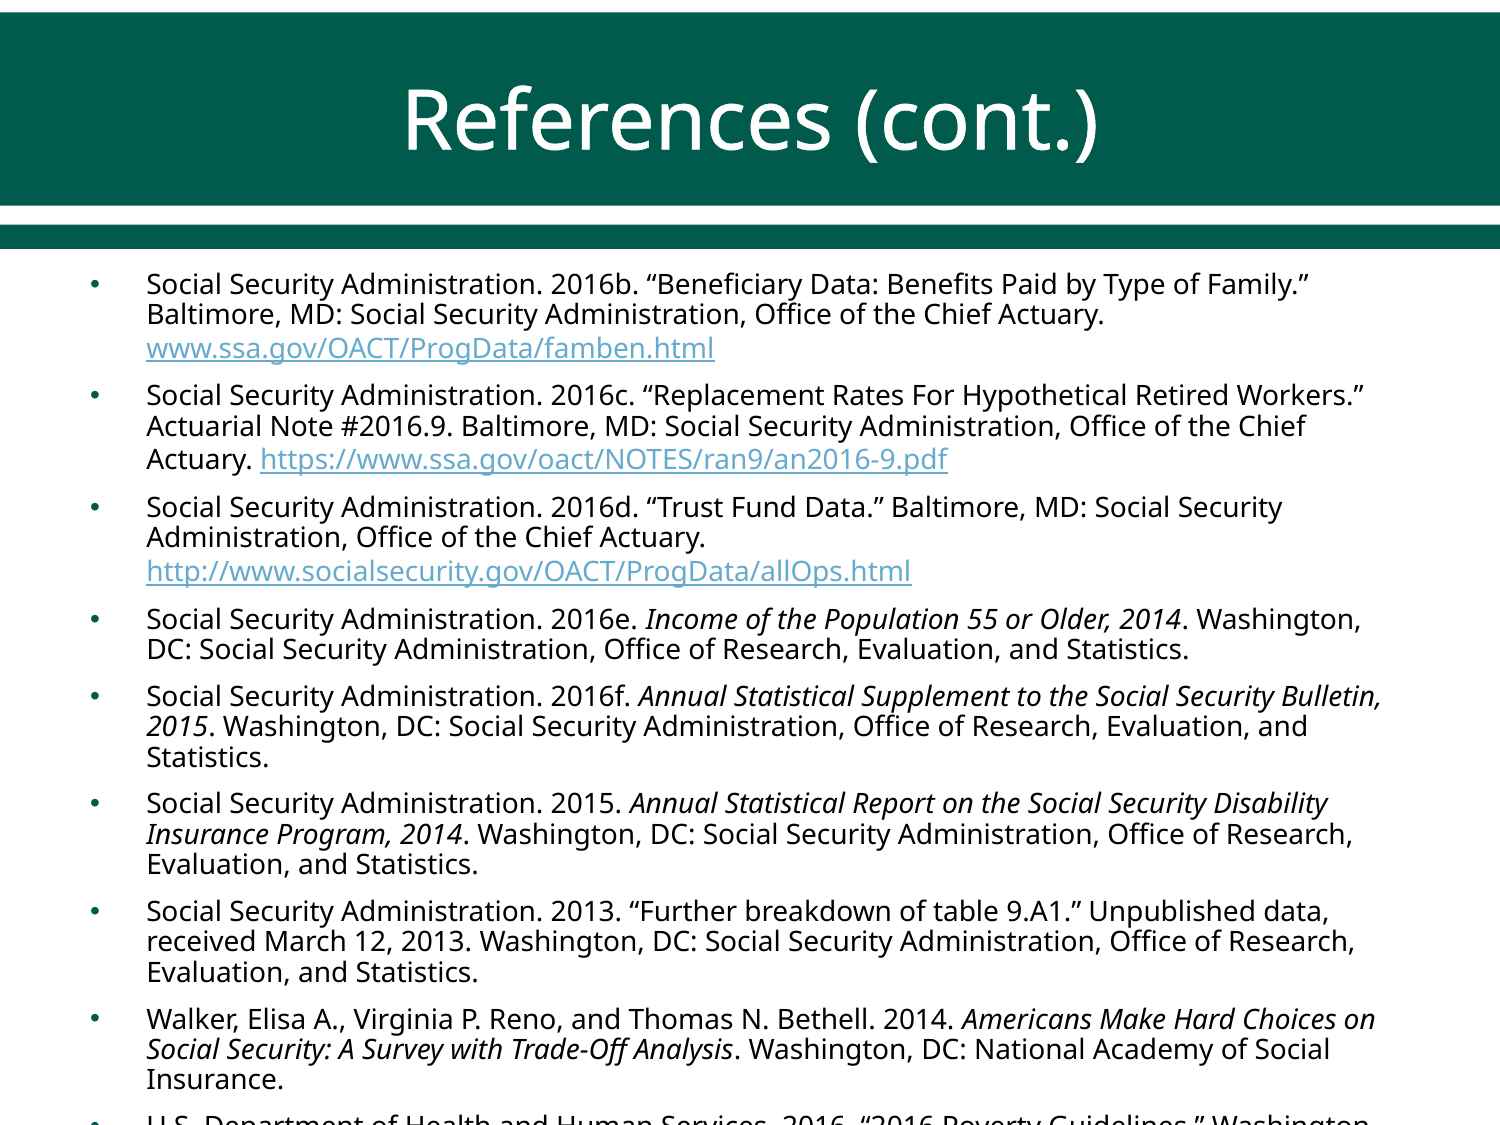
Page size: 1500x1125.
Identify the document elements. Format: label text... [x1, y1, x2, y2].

title References (cont.) [75, 24, 1425, 208]
text_box [1210, 935, 1500, 1125]
list Social Security Administration. 2016b. “Beneficiary Data: Benefits Paid by Type of Family.” Baltimore, MD: Social Security Administration, Office of the Chief Actuary. www.ssa.gov/OACT/ProgData/famben.html Social Security Administration. 2016c. “Replacement Rates For Hypothetical Retired Workers.” Actuarial Note #2016.9. Baltimore, MD: Social Security Administration, Office of the Chief Actuary. https://www.ssa.gov/oact/NOTES/ran9/an2016-9.pdf Social Security Administration. 2016d. “Trust Fund Data.” Baltimore, MD: Social Security Administration, Office of the Chief Actuary. http://www.socialsecurity.gov/OACT/ProgData/allOps.html Social Security Administration. 2016e. Income of the Population 55 or Older, 2014. Washington, DC: Social Security Administration, Office of Research, Evaluation, and Statistics. Social Security Administration. 2016f. Annual Statistical Supplement to the Social Security Bulletin, 2015. Washington, DC: Social Security Administration, Office of Research, Evaluation, and Statistics. Social Security Administration. 2015. Annual Statistical Report on the Social Security Disability Insurance Program, 2014. Washington, DC: Social Security Administration, Office of Research, Evaluation, and Statistics. Social Security Administration. 2013. “Further breakdown of table 9.A1.” Unpublished data, received March 12, 2013. Washington, DC: Social Security Administration, Office of Research, Evaluation, and Statistics. Walker, Elisa A., Virginia P. Reno, and Thomas N. Bethell. 2014. Americans Make Hard Choices on Social Security: A Survey with Trade-Off Analysis. Washington, DC: National Academy of Social Insurance. U.S. Department of Health and Human Services. 2016. “2016 Poverty Guidelines.” Washington, DC: Department of Health and Human Services. https://aspe.hhs.gov/poverty-guidelines [75, 262, 1425, 1088]
